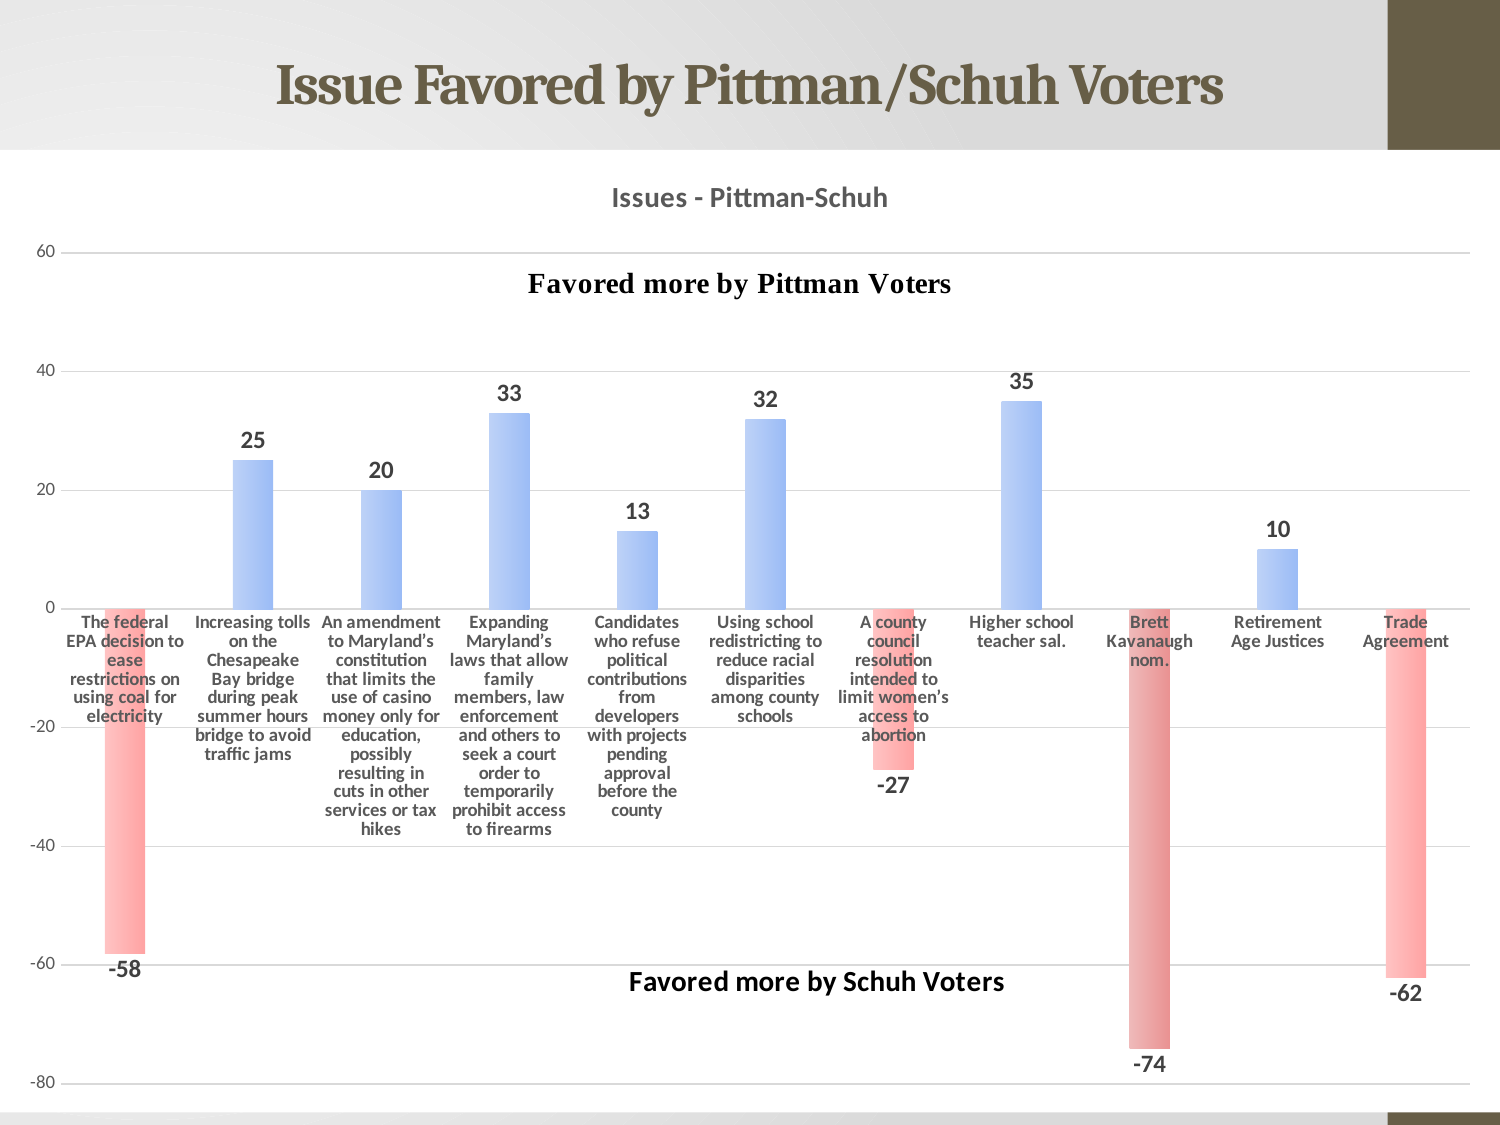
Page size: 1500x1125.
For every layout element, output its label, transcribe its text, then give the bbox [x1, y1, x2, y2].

chart [0, 149, 1500, 1113]
title Issue Favored by Pittman/Schuh Voters [150, 37, 1350, 125]
